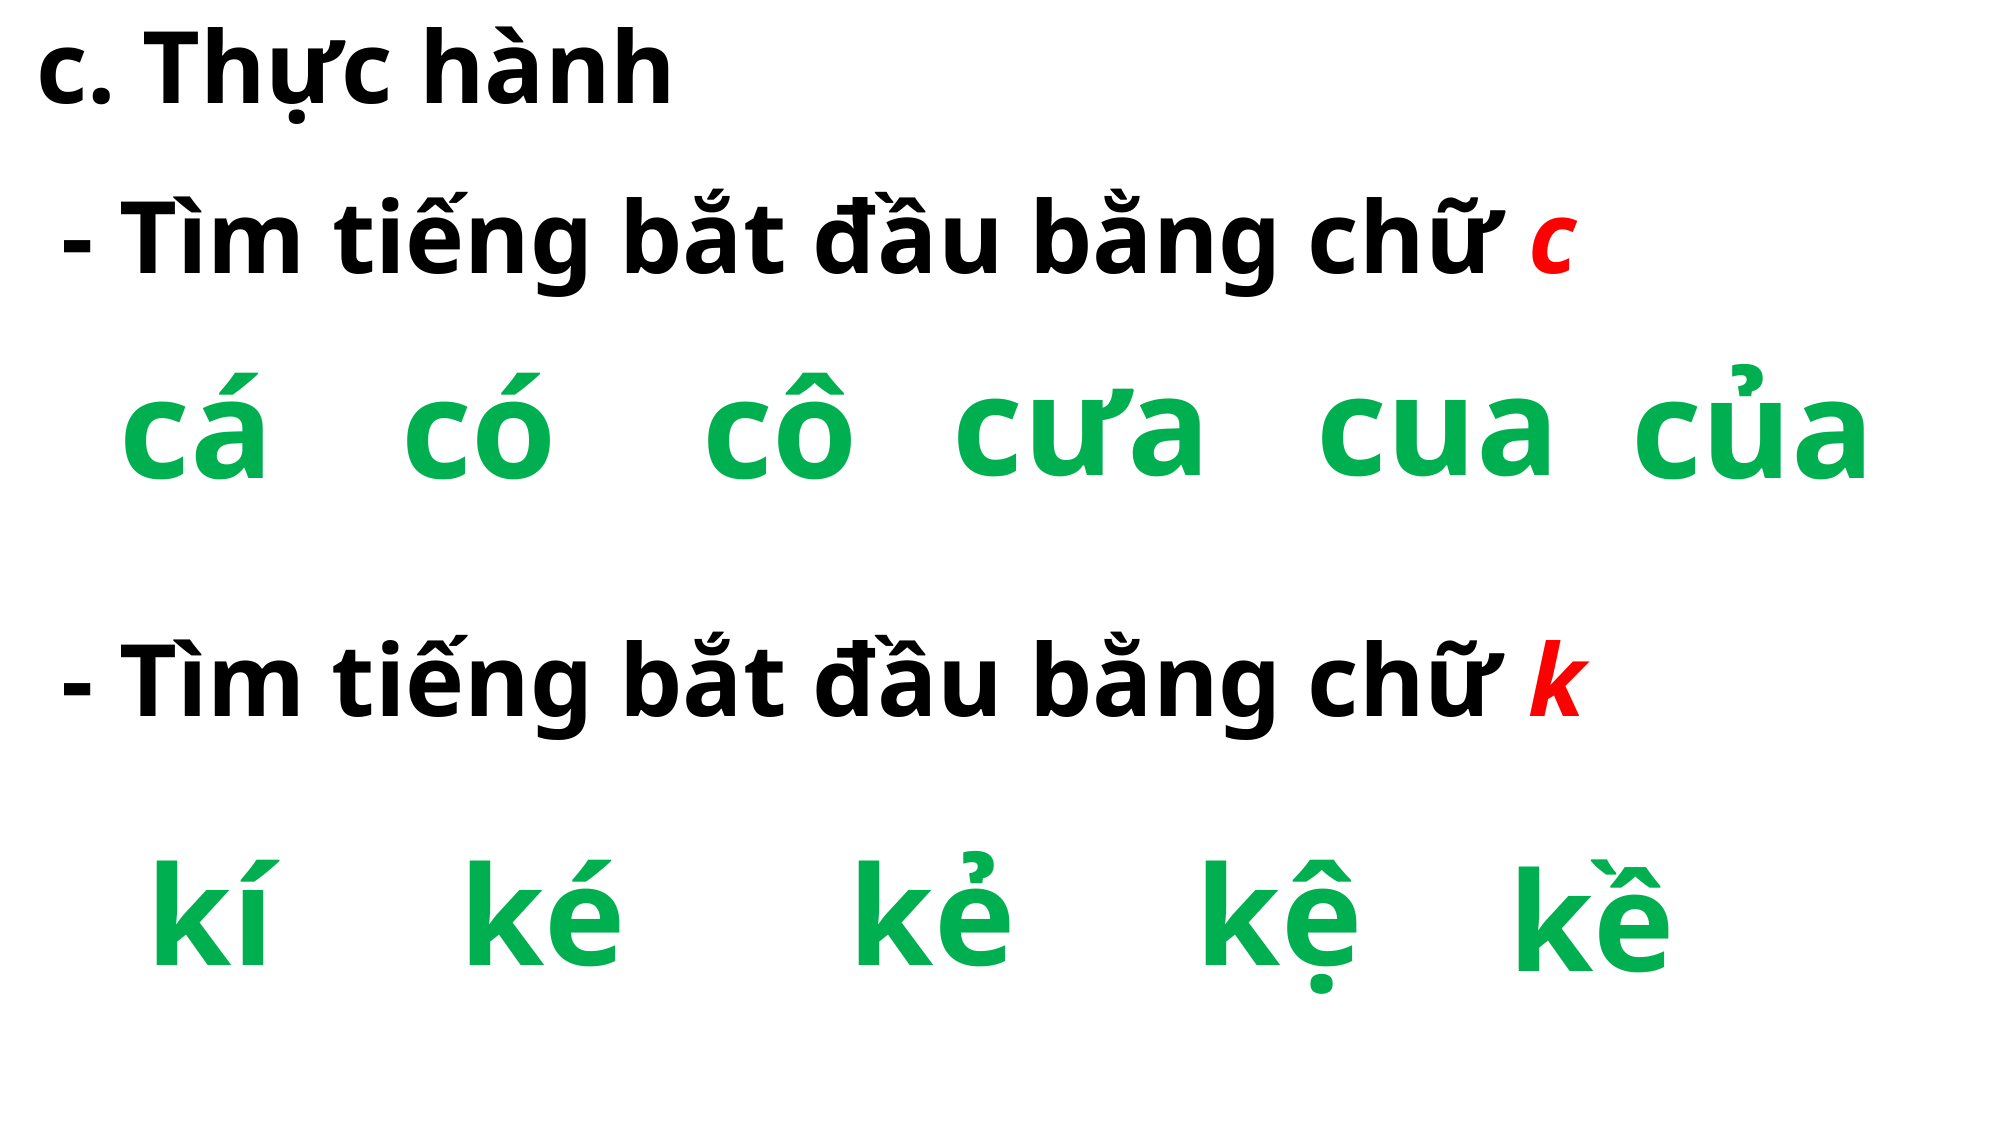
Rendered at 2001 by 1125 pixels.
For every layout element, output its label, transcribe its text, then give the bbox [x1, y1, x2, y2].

text_box - Tìm tiếng bắt đầu bằng chữ c [46, 166, 1719, 301]
text_box cá [104, 334, 386, 514]
text_box của [1616, 334, 1929, 514]
text_box kệ [1180, 820, 1494, 1001]
text_box cô [687, 334, 1000, 514]
text_box kề [1493, 826, 1806, 1007]
text_box cua [1301, 330, 1614, 511]
text_box c. Thực hành [21, 0, 798, 132]
text_box kí [132, 820, 444, 1001]
text_box cưa [937, 330, 1251, 511]
text_box - Tìm tiếng bắt đầu bằng chữ k [46, 609, 1741, 744]
text_box kẻ [834, 820, 1147, 1001]
text_box ké [444, 820, 757, 1001]
text_box có [386, 334, 687, 514]
